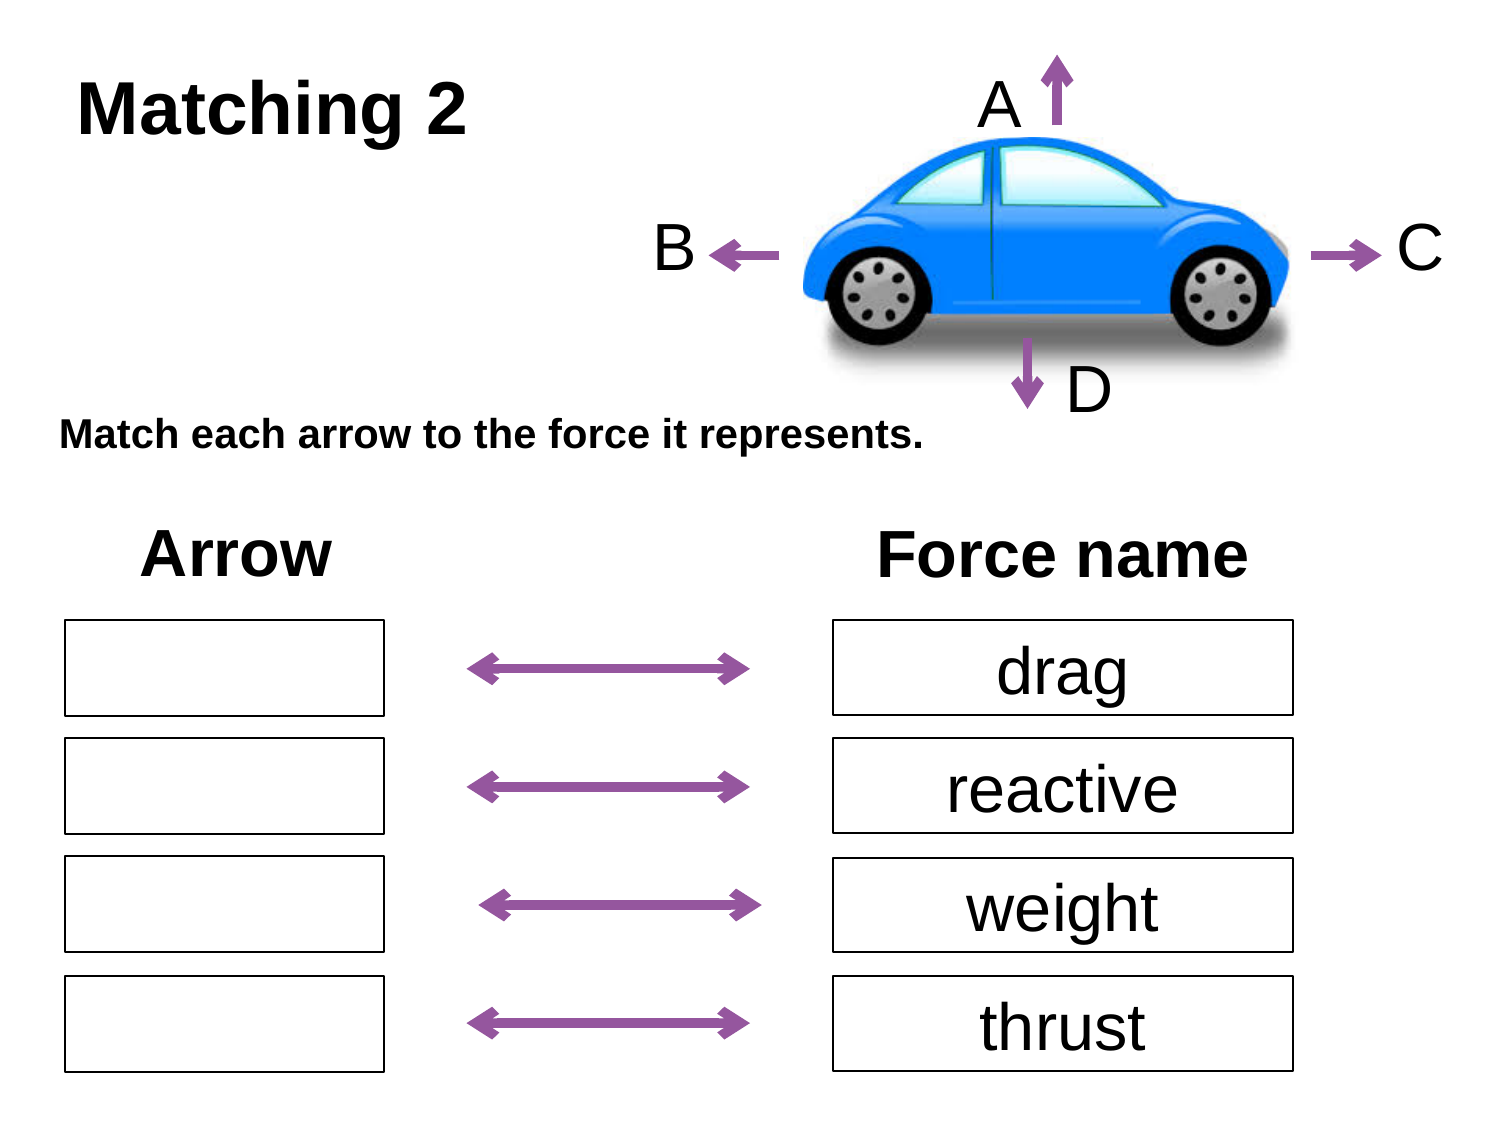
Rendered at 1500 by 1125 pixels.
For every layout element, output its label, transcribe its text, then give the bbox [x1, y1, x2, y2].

title Matching 2 [76, 76, 637, 225]
text_box [64, 738, 384, 835]
text_box Arrow [76, 501, 396, 597]
list Match each arrow to the force it represents. [59, 408, 1441, 1063]
text_box drag [832, 620, 1294, 715]
text_box weight [832, 857, 1294, 953]
text_box [64, 620, 384, 716]
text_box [637, 53, 1500, 434]
text_box thrust [832, 975, 1294, 1071]
text_box [64, 856, 384, 953]
text_box Force name [832, 503, 1294, 599]
text_box [64, 975, 384, 1072]
text_box reactive [832, 738, 1294, 833]
